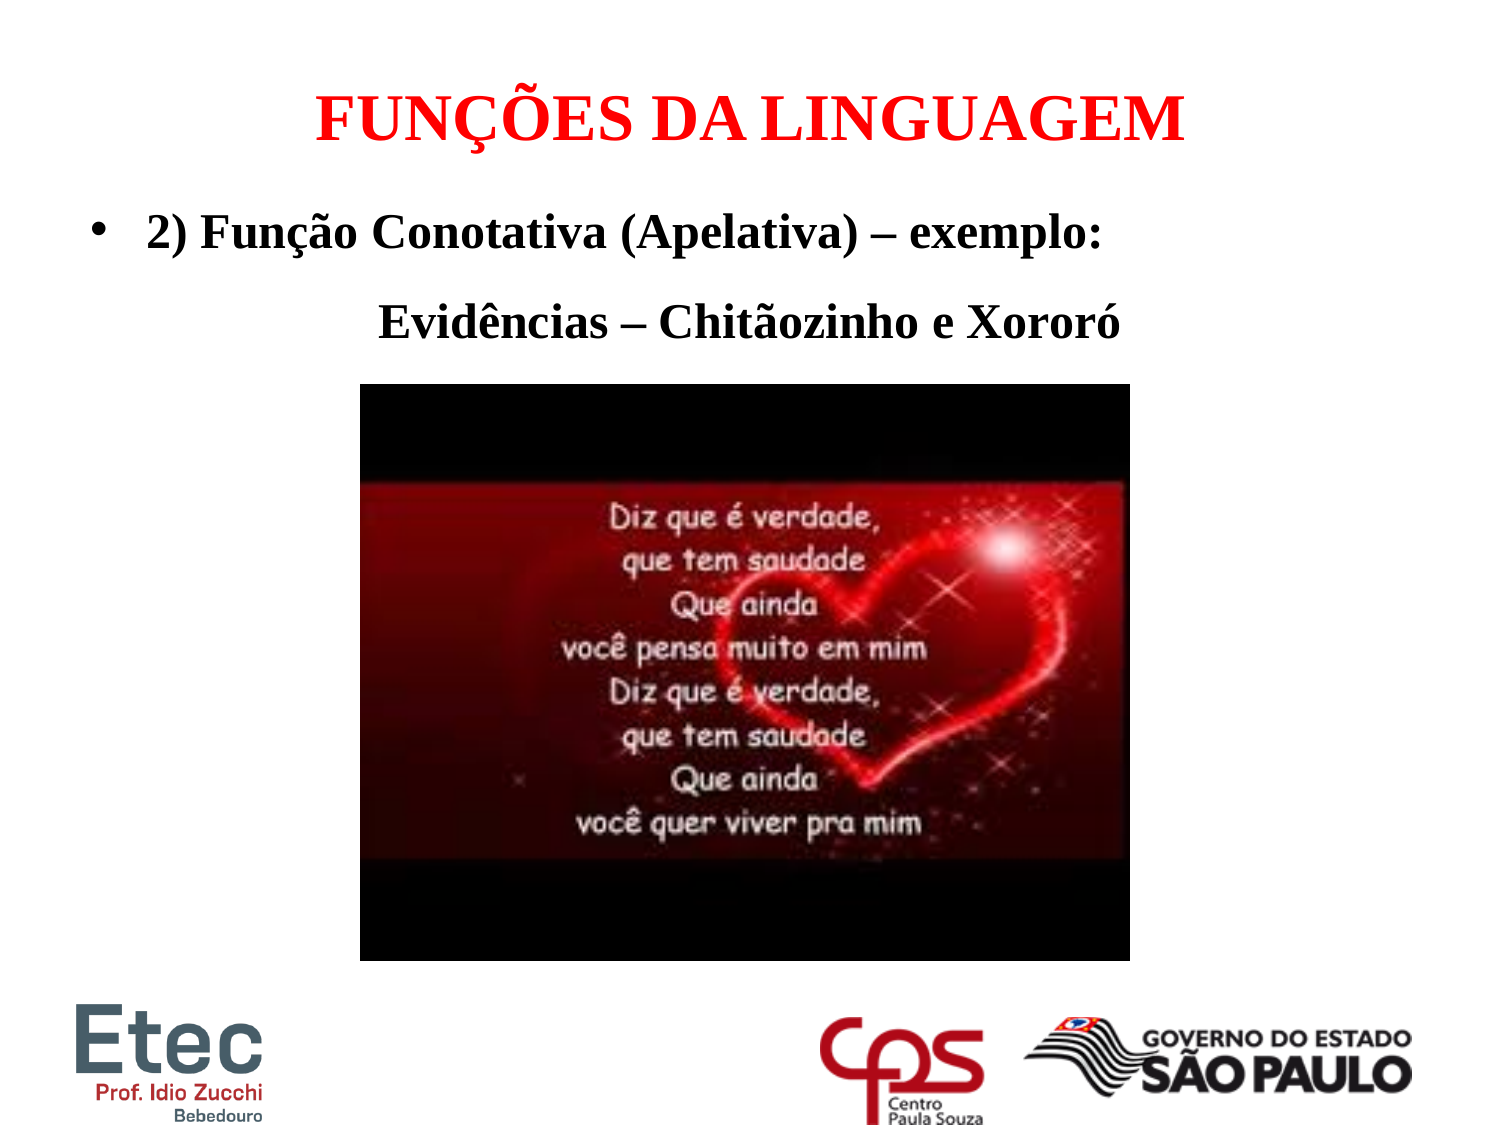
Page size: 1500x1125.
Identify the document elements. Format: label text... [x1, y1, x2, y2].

title FUNÇÕES DA LINGUAGEM [76, 49, 1427, 178]
list 2) Função Conotativa (Apelativa) – exemplo: Evidências – Chitãozinho e Xororó [75, 160, 1425, 1017]
text_box [1127, 98, 1211, 129]
text_box [734, 165, 766, 286]
picture [359, 383, 1130, 961]
picture [76, 1004, 262, 1122]
picture [820, 1016, 1412, 1125]
